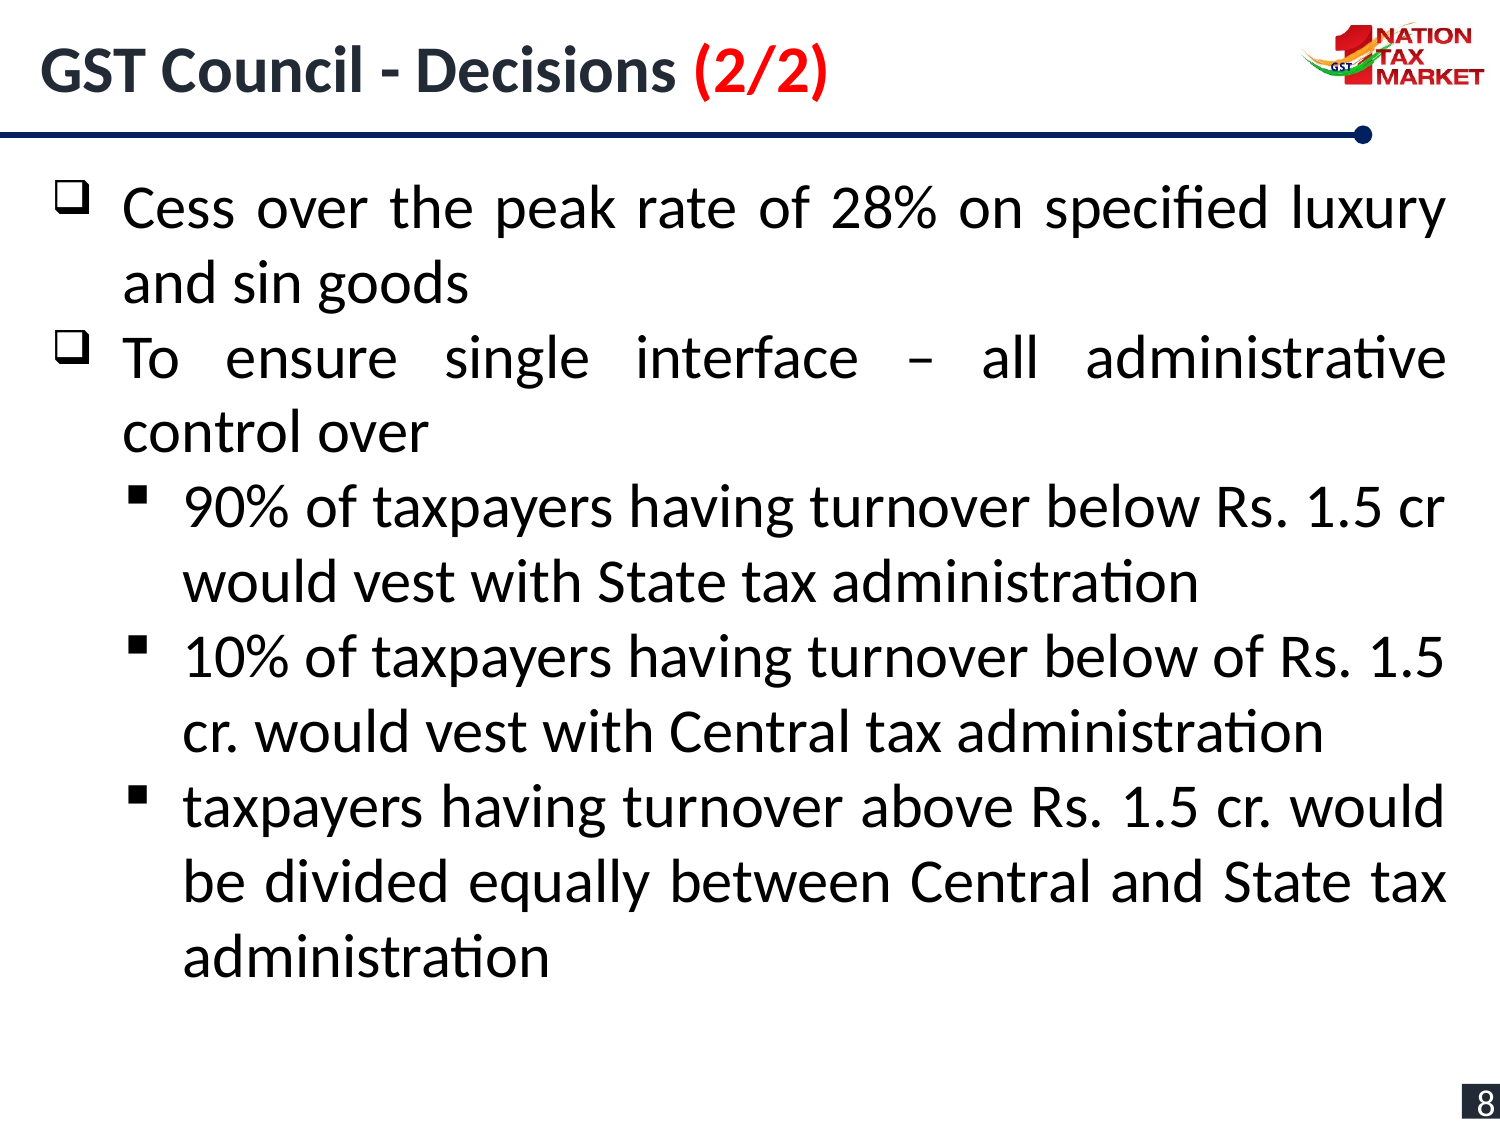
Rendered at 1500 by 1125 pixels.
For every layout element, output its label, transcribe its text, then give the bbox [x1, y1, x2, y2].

text_box GST Council - Decisions (2/2) [25, 18, 1273, 114]
picture [1293, 11, 1490, 93]
text_box Cess over the peak rate of 28% on specified luxury and sin goods To ensure single interface – all administrative control over 90% of taxpayers having turnover below Rs. 1.5 cr would vest with State tax administration 10% of taxpayers having turnover below of Rs. 1.5 cr. would vest with Central tax administration taxpayers having turnover above Rs. 1.5 cr. would be divided equally between Central and State tax administration [0, 158, 1464, 1125]
text_box 8 [1461, 1083, 1500, 1120]
